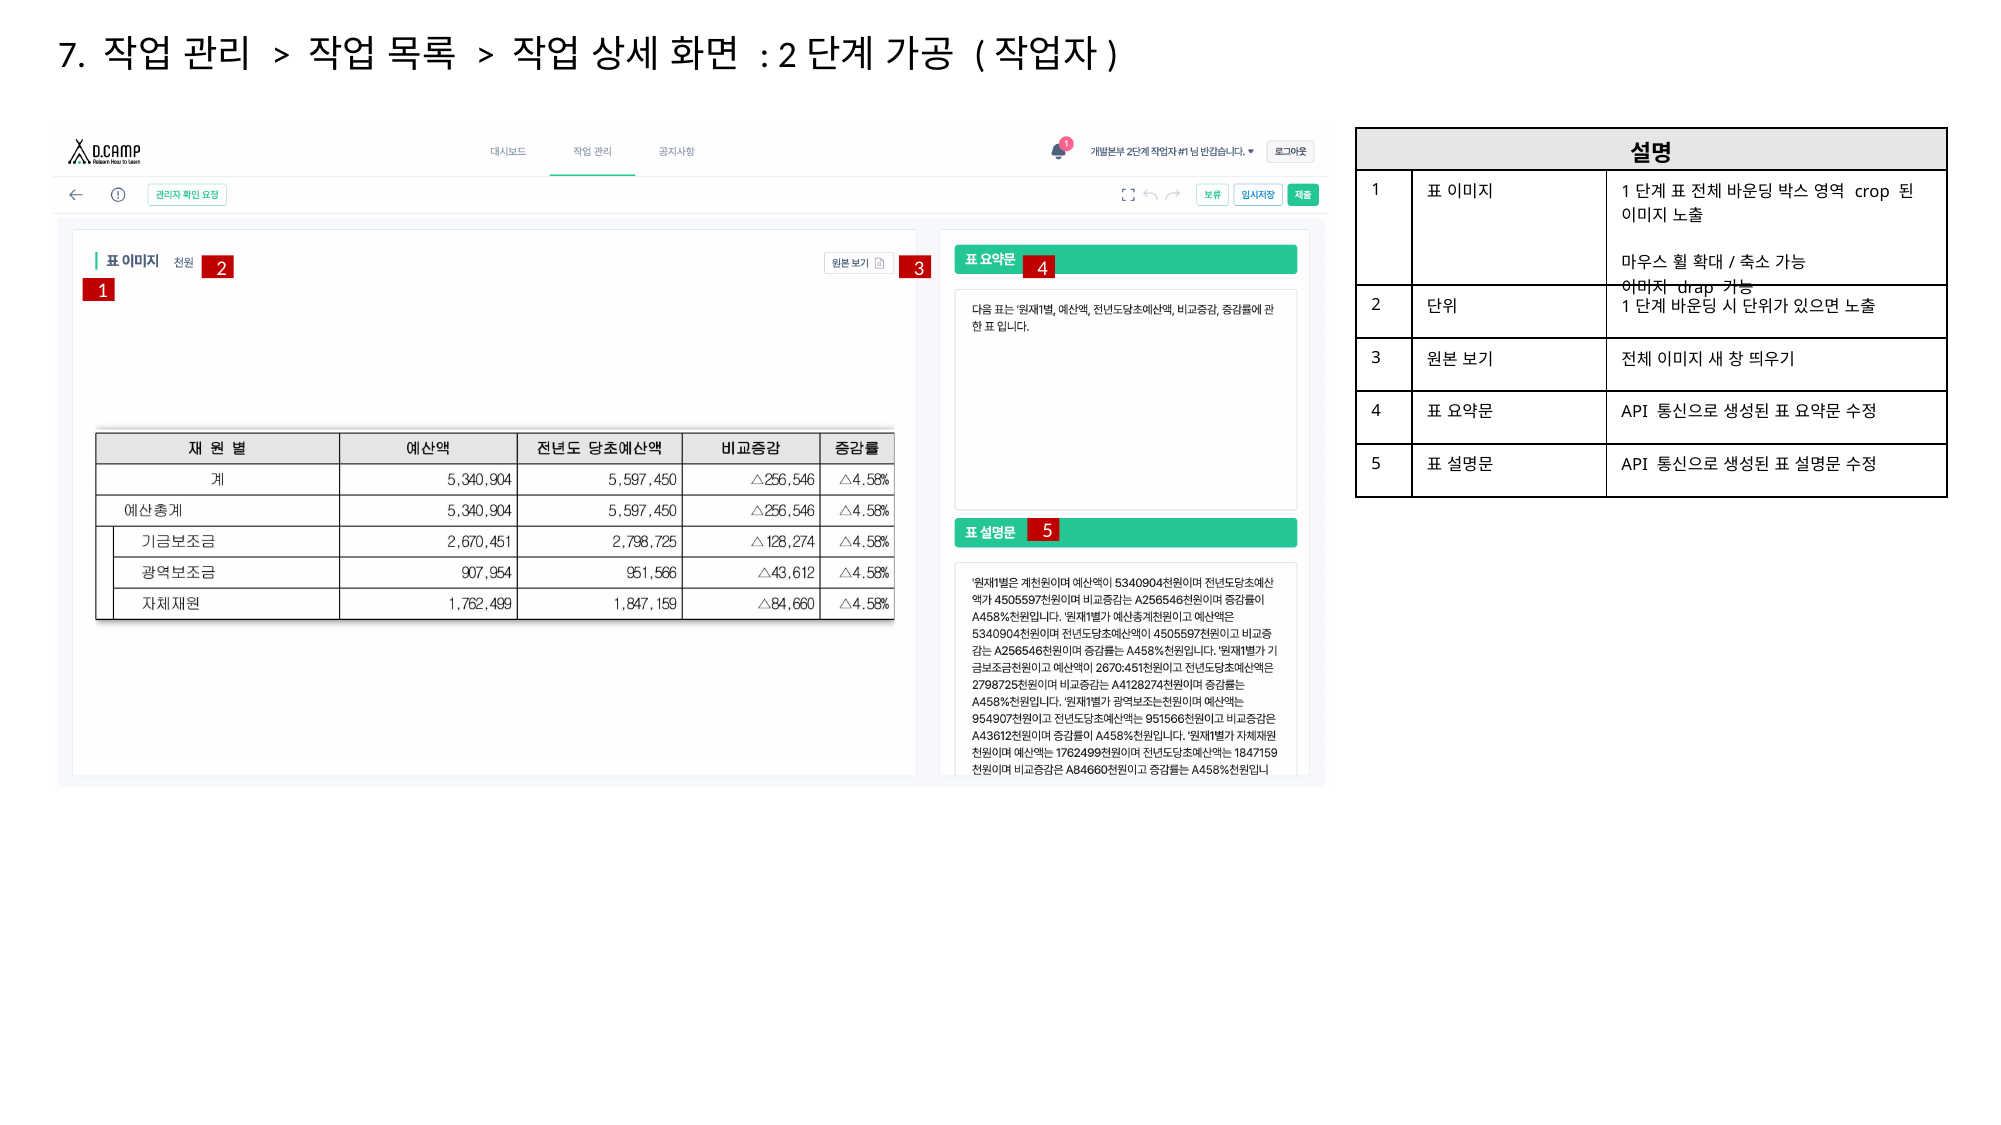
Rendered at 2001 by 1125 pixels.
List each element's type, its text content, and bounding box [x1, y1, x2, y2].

picture [53, 127, 1329, 791]
table_cell 4 [1357, 392, 1411, 443]
table_cell 표 이미지 [1413, 171, 1606, 284]
table_cell 2 [1357, 286, 1411, 337]
table_cell 표 요약문 [1413, 392, 1606, 443]
table_cell 1 [1357, 171, 1411, 284]
table_cell API 통신으로 생성된 표 요약문 수정 [1607, 392, 1946, 443]
table_cell 1단계 바운딩 시 단위가 있으면 노출 [1607, 286, 1946, 337]
table_cell 표 설명문 [1413, 445, 1606, 496]
table_cell 5 [1357, 445, 1411, 496]
table_cell 원본 보기 [1413, 339, 1606, 390]
table_cell 3 [1357, 339, 1411, 390]
text_box 7. 작업 관리 > 작업 목록 > 작업 상세 화면 : 2단계 가공 (작업자) [43, 22, 1339, 83]
table_header 설명 [1357, 129, 1946, 169]
table_cell 1단계 표 전체 바운딩 박스 영역 crop 된 이미지 노출 마우스 휠 확대/축소 가능 이미지 drap 가능 [1607, 171, 1946, 284]
table_cell 전체 이미지 새 창 띄우기 [1607, 339, 1946, 390]
table_cell API 통신으로 생성된 표 설명문 수정 [1607, 445, 1946, 496]
table_cell 단위 [1413, 286, 1606, 337]
